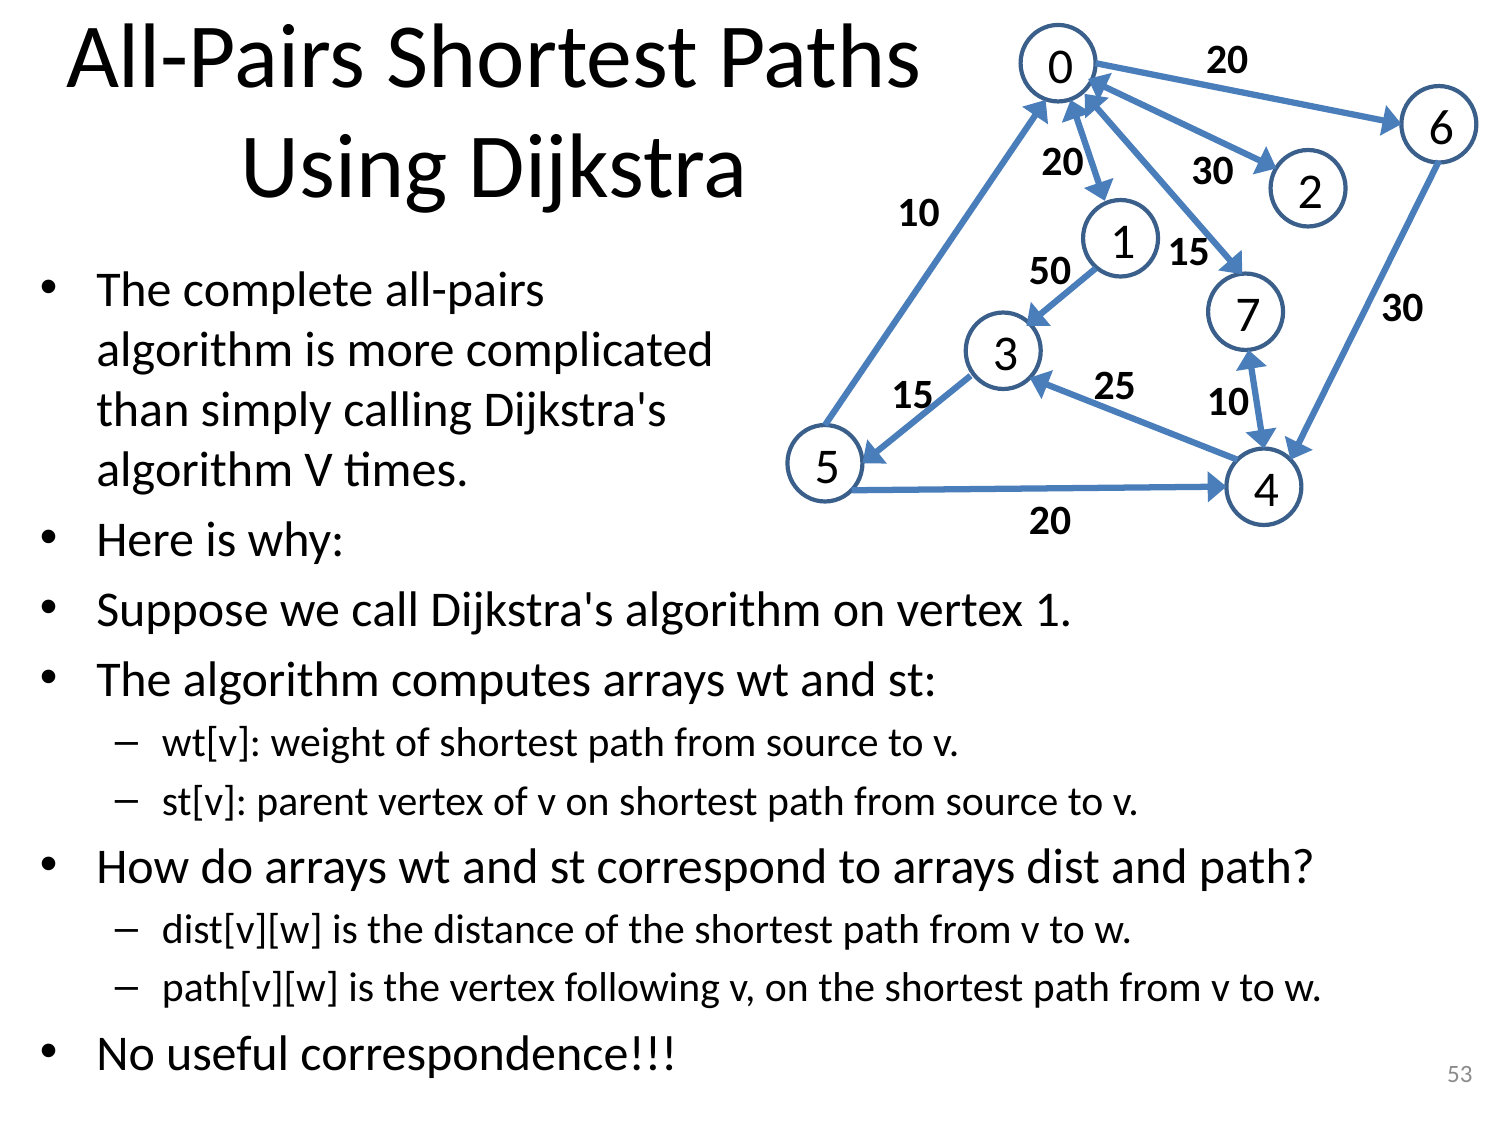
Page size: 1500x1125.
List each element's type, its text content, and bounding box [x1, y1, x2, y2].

list The complete all-pairs algorithm is more complicated than simply calling Dijkstra's algorithm V times. Here is why: Suppose we call Dijkstra's algorithm on vertex 1. The algorithm computes arrays wt and st: wt[v]: weight of shortest path from source to v. st[v]: parent vertex of v on shortest path from source to v. How do arrays wt and st correspond to arrays dist and path? dist[v][w] is the distance of the shortest path from v to w. path[v][w] is the vertex following v, on the shortest path from v to w. No useful correspondence!!! [24, 249, 1425, 1075]
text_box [787, 24, 1477, 552]
title All-Pairs Shortest Paths Using Dijkstra [24, 12, 965, 200]
slide_number 53 [1137, 1042, 1488, 1103]
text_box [1087, 78, 1277, 169]
